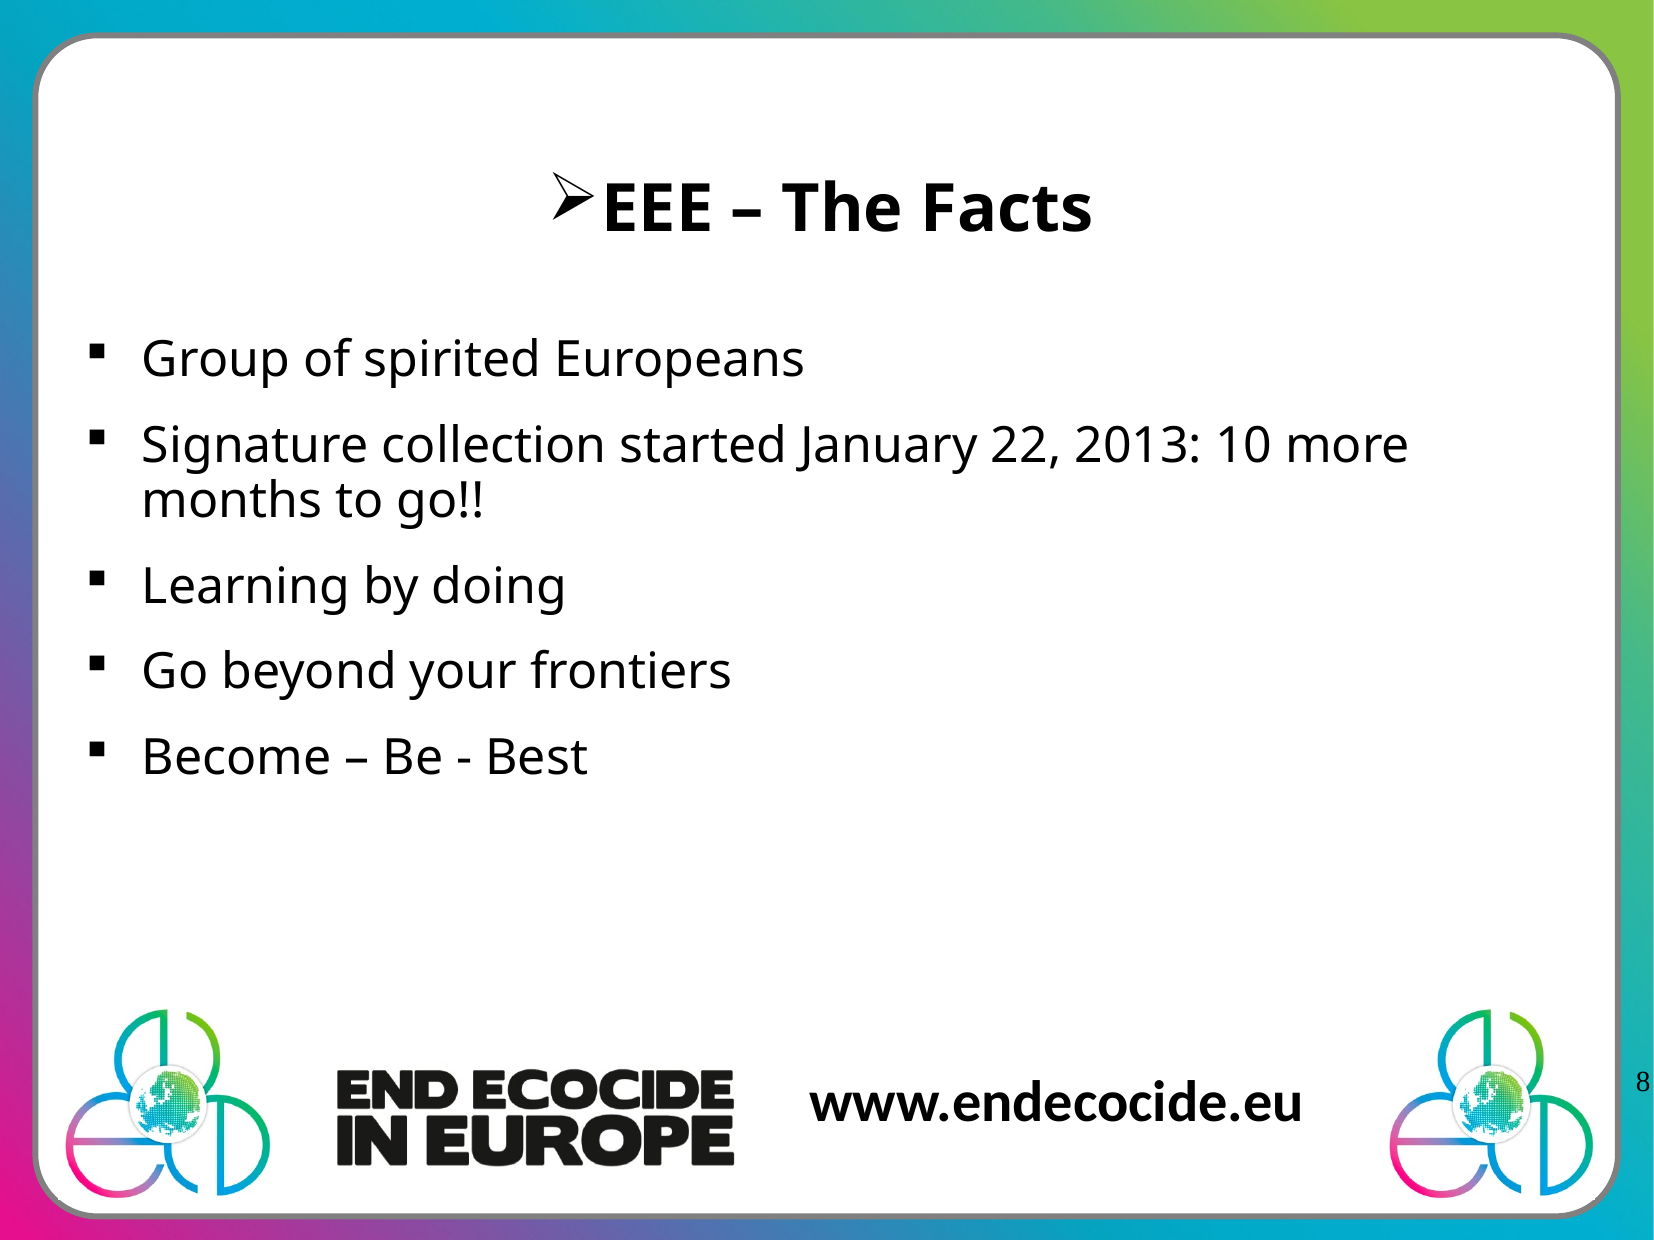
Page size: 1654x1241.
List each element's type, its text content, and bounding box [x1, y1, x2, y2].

picture [0, 94, 1045, 1240]
title EEE – The Facts [176, 88, 1466, 296]
picture [58, 997, 272, 1200]
text_box Group of spirited Europeans Signature collection started January 22, 2013: 10 more months to go!! Learning by doing Go beyond your frontiers Become – Be - Best [70, 324, 1559, 939]
picture [307, 1060, 848, 1177]
picture [0, 0, 1654, 1240]
picture [1382, 997, 1595, 1200]
